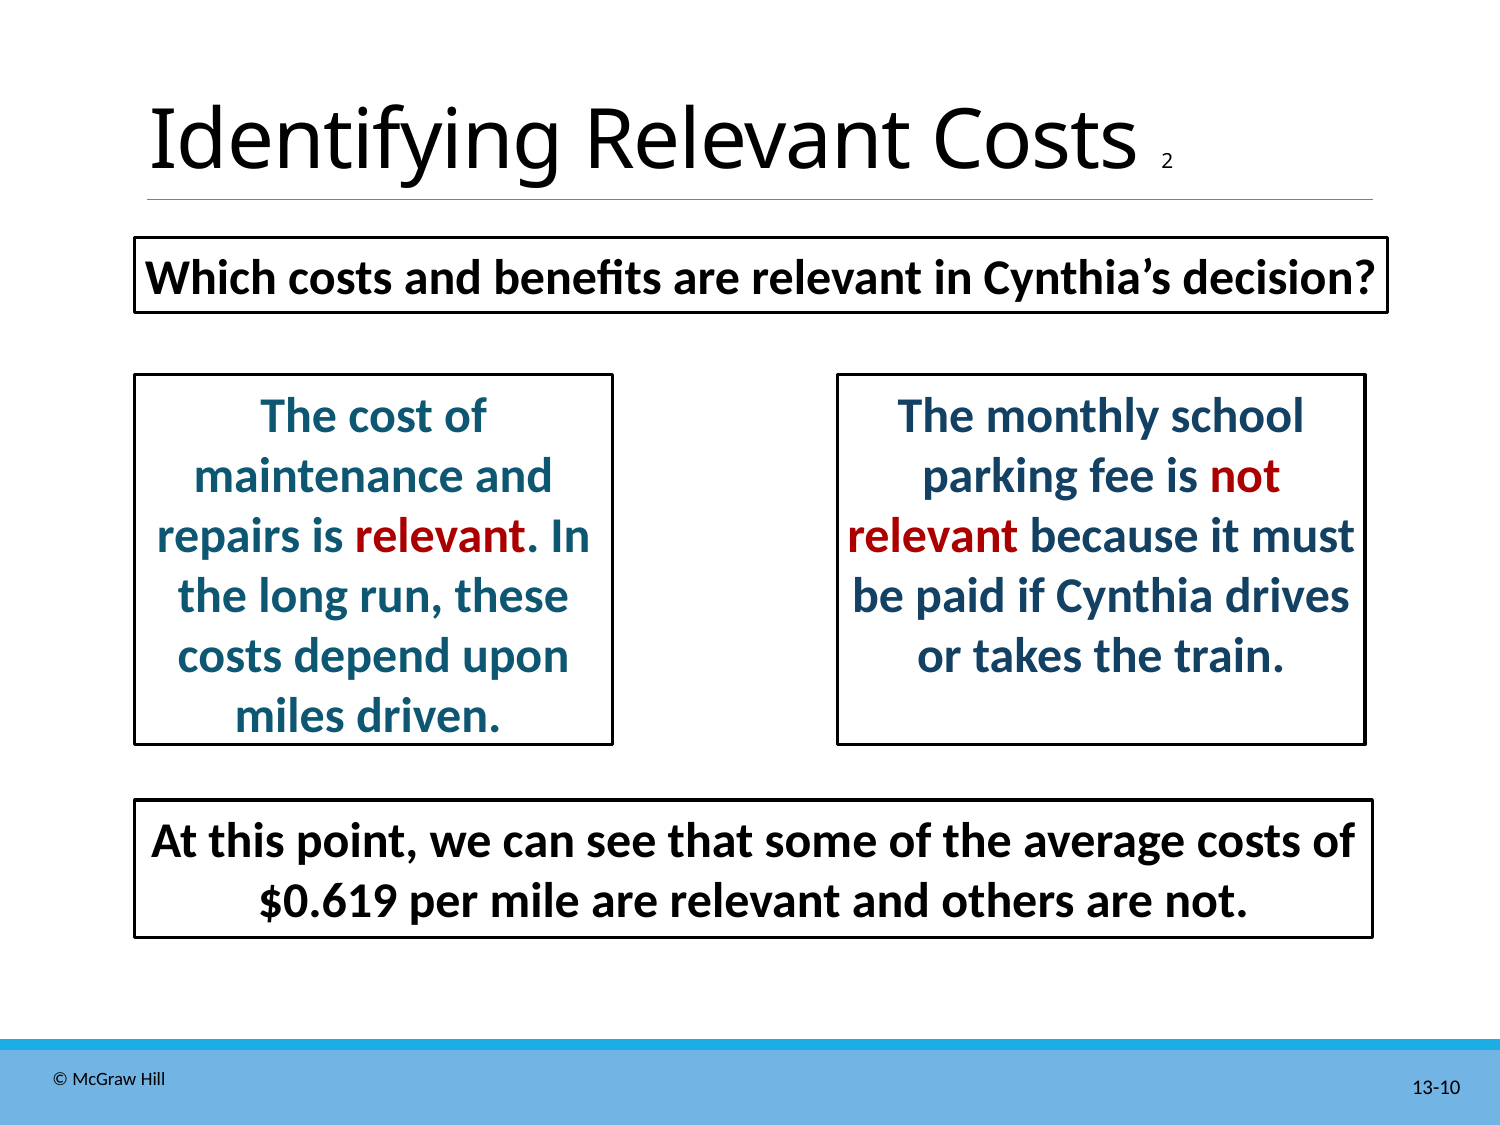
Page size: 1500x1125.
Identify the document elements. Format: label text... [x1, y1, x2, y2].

list The cost of maintenance and repairs is relevant. In the long run, these costs depend upon miles driven. [134, 374, 613, 745]
list At this point, we can see that some of the average costs of $0.619 per mile are relevant and others are not. [134, 800, 1373, 938]
list Which costs and benefits are relevant in Cynthia’s decision? [134, 237, 1388, 313]
list The monthly school parking fee is not relevant because it must be paid if Cynthia drives or takes the train. [837, 374, 1366, 745]
title Identifying Relevant Costs 2 [134, 24, 1373, 194]
